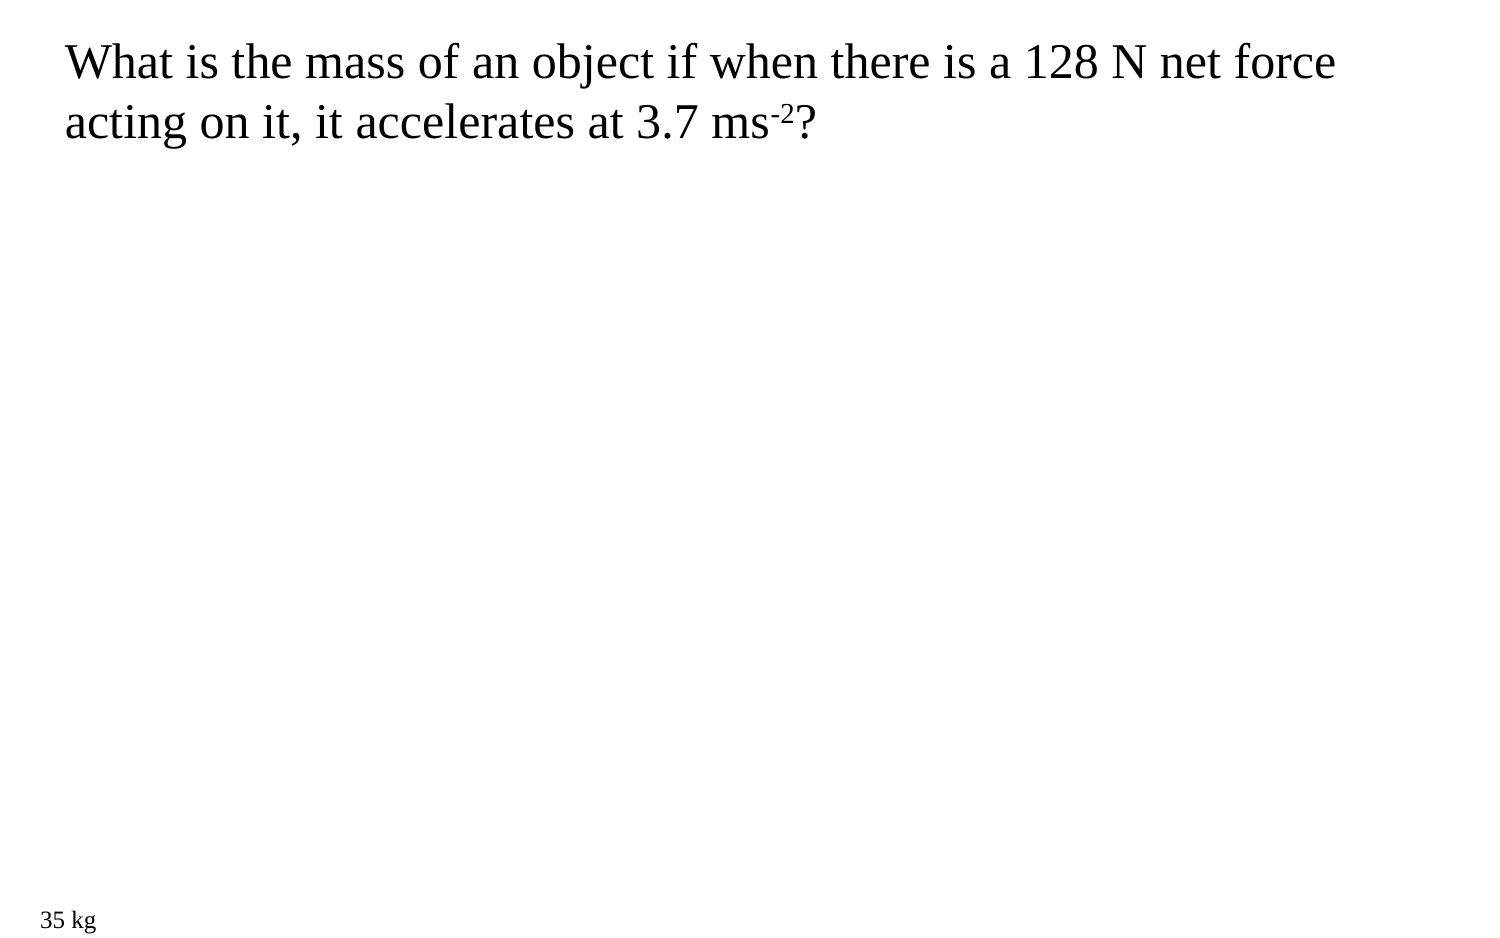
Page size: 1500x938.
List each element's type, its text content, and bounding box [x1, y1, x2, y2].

text_box What is the mass of an object if when there is a 128 N net force acting on it, it accelerates at 3.7 ms-2? [50, 20, 1378, 156]
text_box 35 kg [25, 895, 112, 938]
